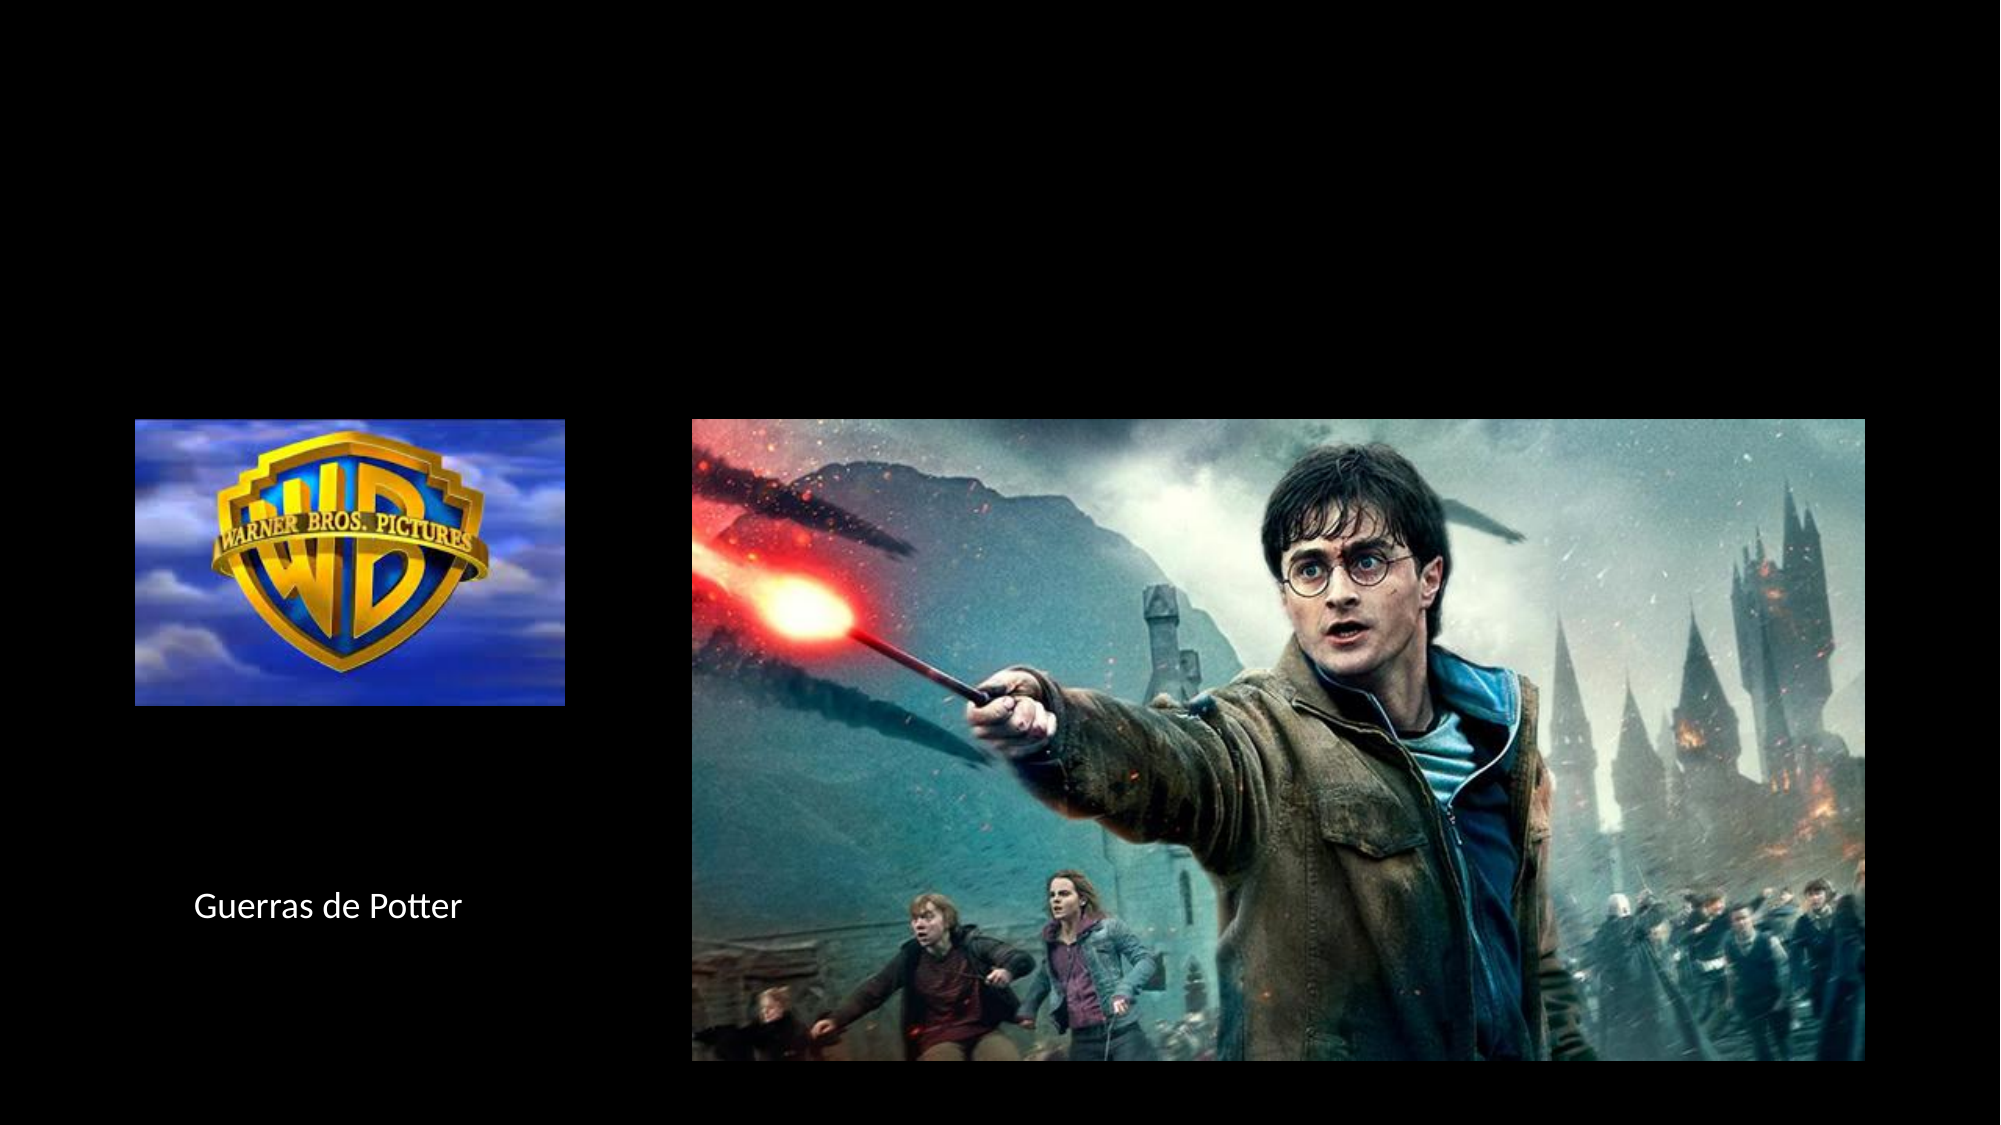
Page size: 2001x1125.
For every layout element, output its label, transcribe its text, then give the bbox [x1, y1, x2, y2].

picture [135, 419, 565, 706]
text_box Guerras de Potter [179, 873, 478, 934]
picture [692, 419, 1865, 1061]
